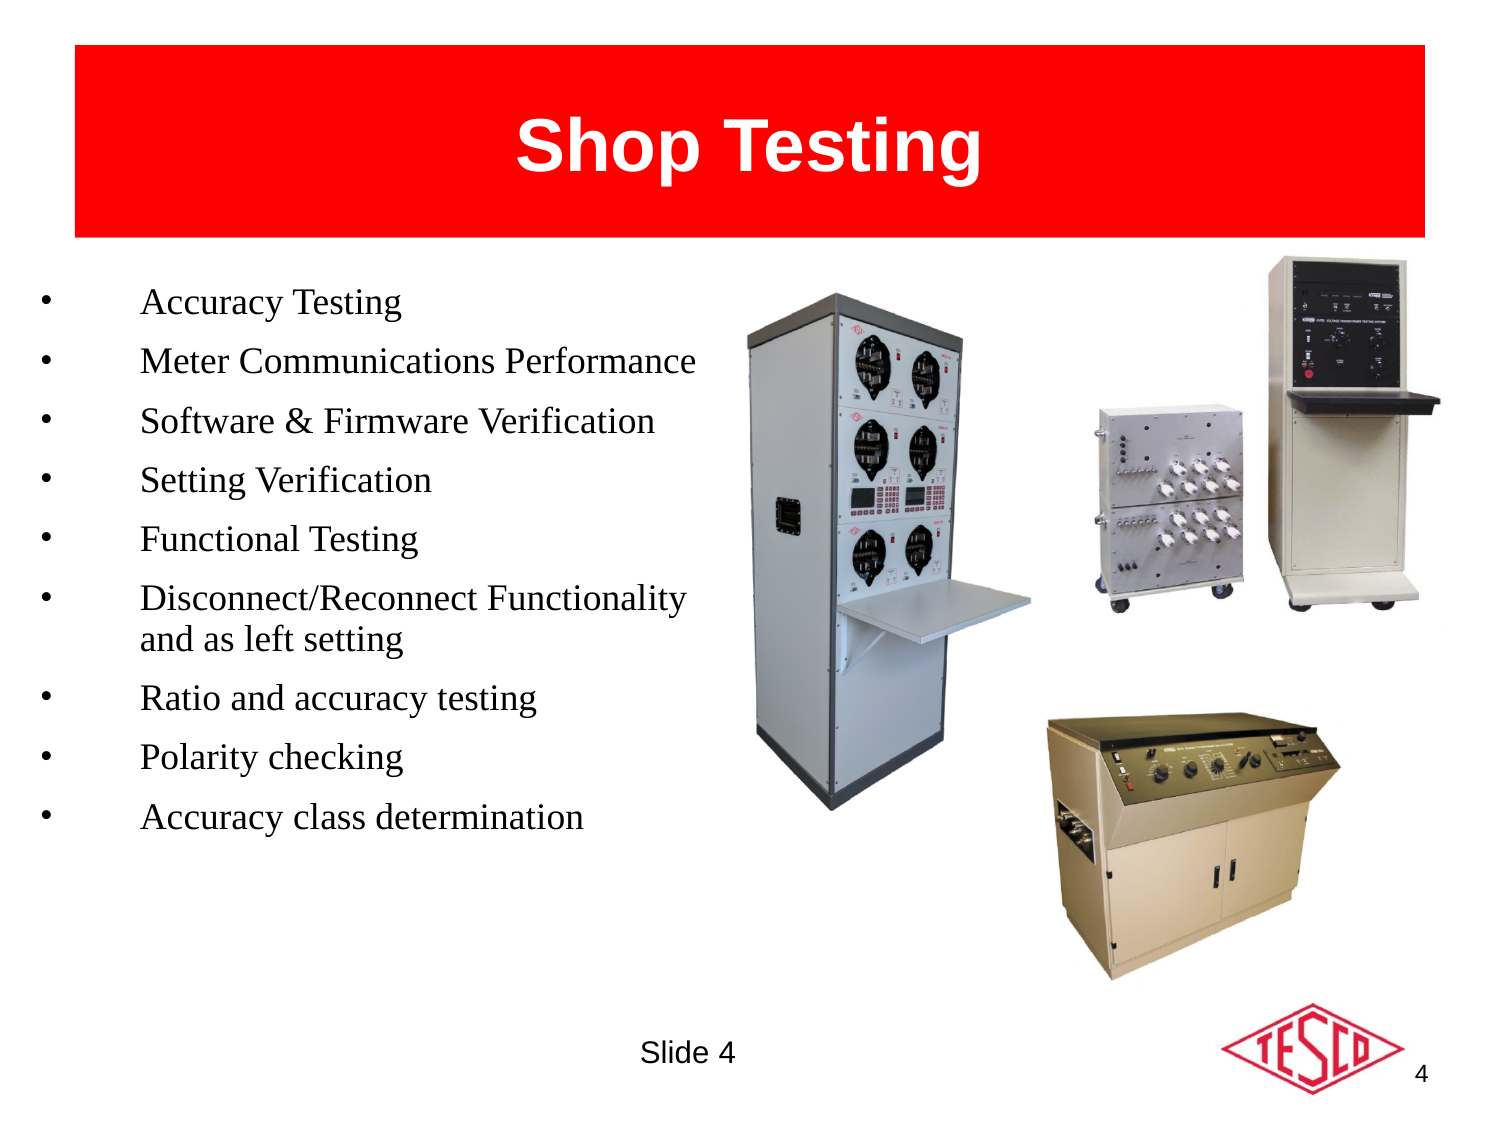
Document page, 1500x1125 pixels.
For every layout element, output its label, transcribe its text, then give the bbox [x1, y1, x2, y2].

list Accuracy Testing Meter Communications Performance Software & Firmware Verification Setting Verification Functional Testing Disconnect/Reconnect Functionality and as left setting Ratio and accuracy testing Polarity checking Accuracy class determination [24, 275, 725, 1000]
picture [720, 274, 1363, 985]
title Shop Testing [75, 45, 1425, 238]
picture [1087, 249, 1455, 638]
slide_number Slide 4 [624, 1025, 800, 1104]
picture [1214, 996, 1415, 1100]
